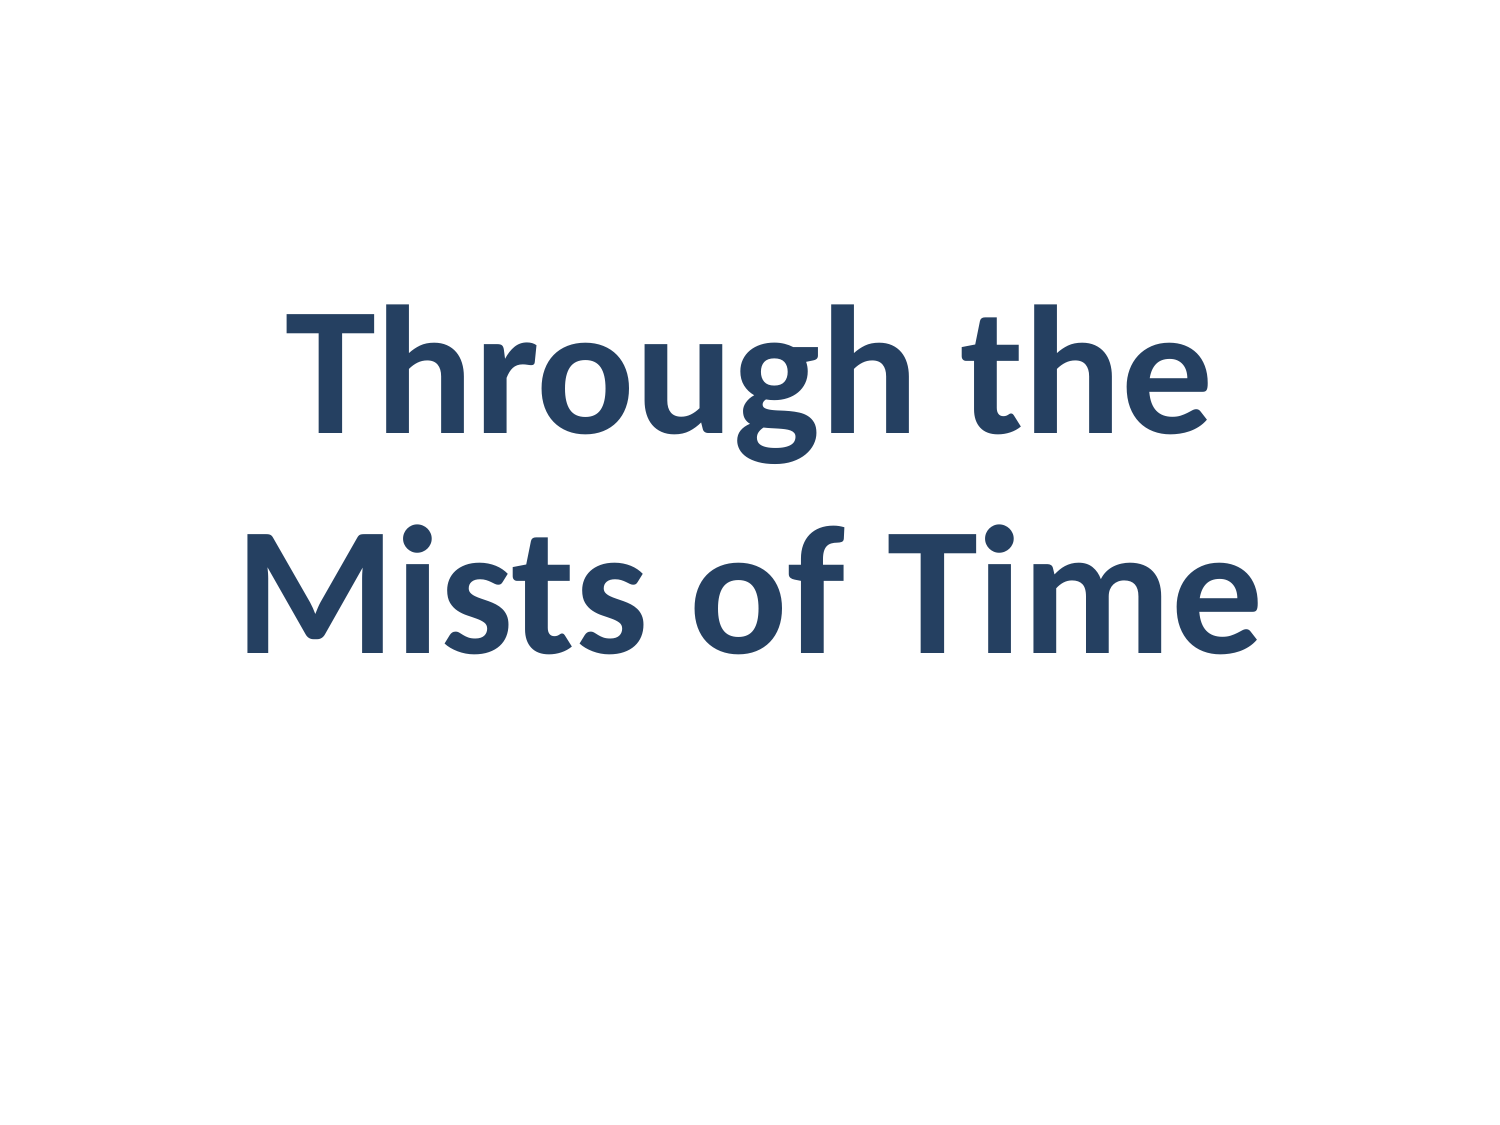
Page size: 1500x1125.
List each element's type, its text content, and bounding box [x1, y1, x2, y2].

title Through the Mists of Time [112, 349, 1388, 591]
